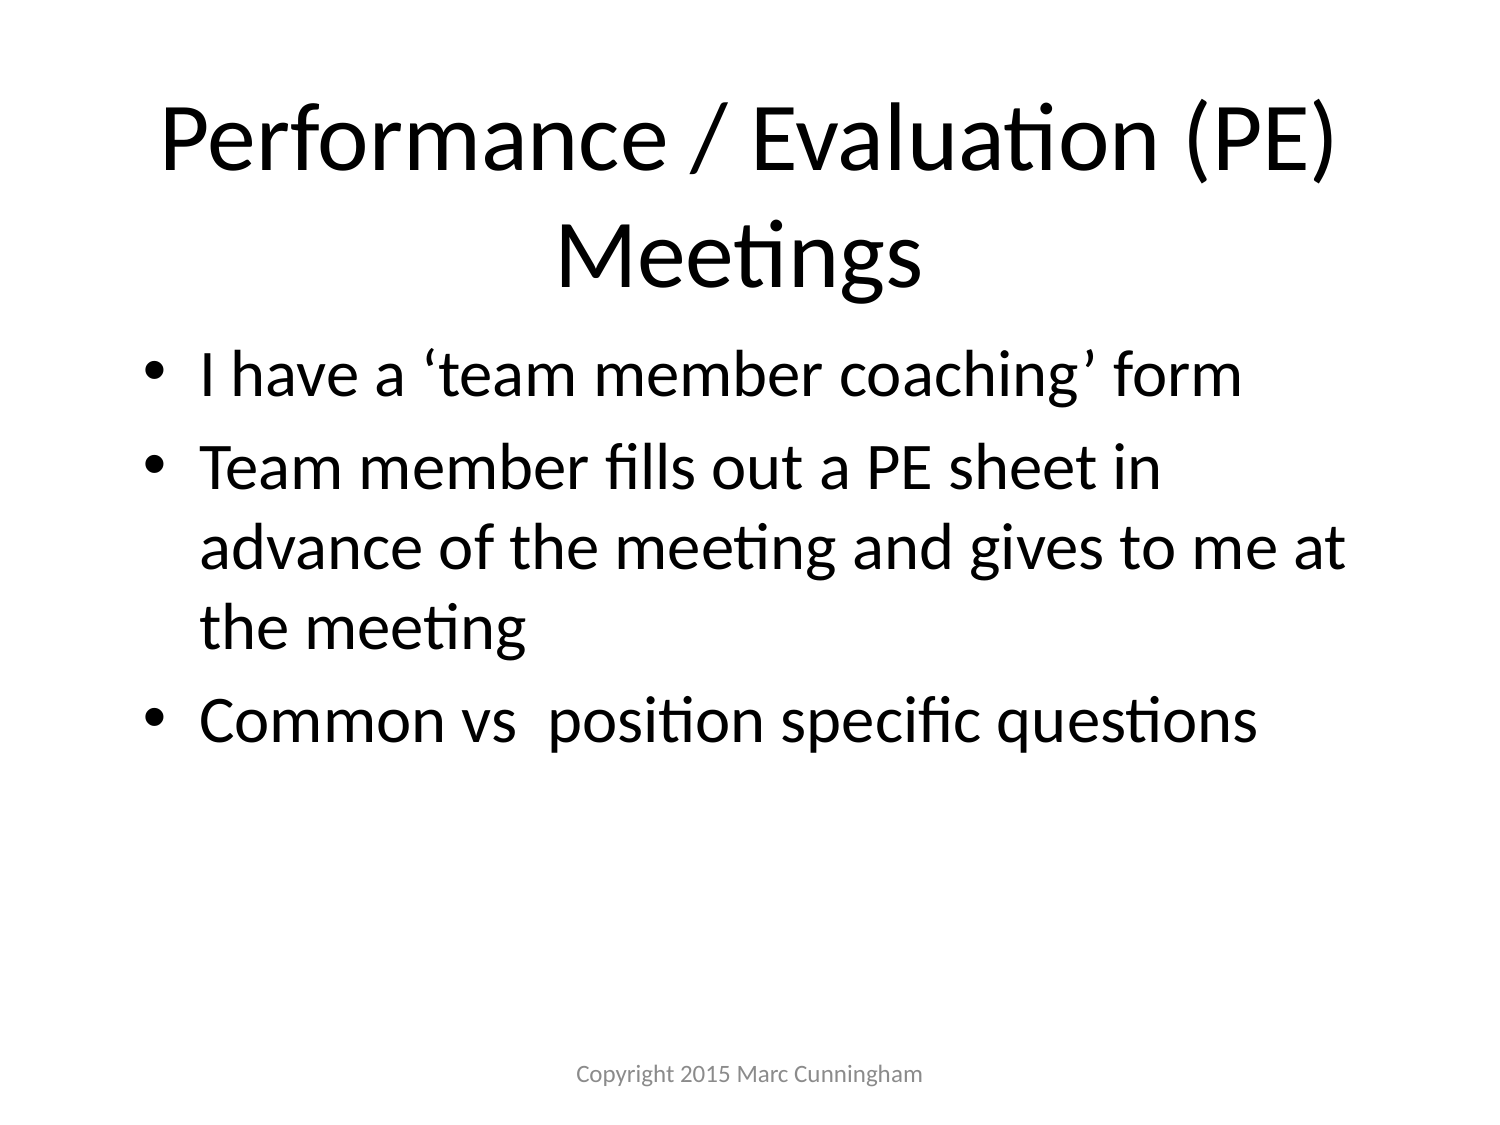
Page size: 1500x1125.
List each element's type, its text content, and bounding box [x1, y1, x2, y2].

footer Copyright 2015 Marc Cunningham [512, 1042, 988, 1103]
title Performance / Evaluation (PE) Meetings [127, 62, 1372, 322]
list I have a ‘team member coaching’ form Team member fills out a PE sheet in advance of the meeting and gives to me at the meeting Common vs position specific questions [127, 322, 1372, 989]
